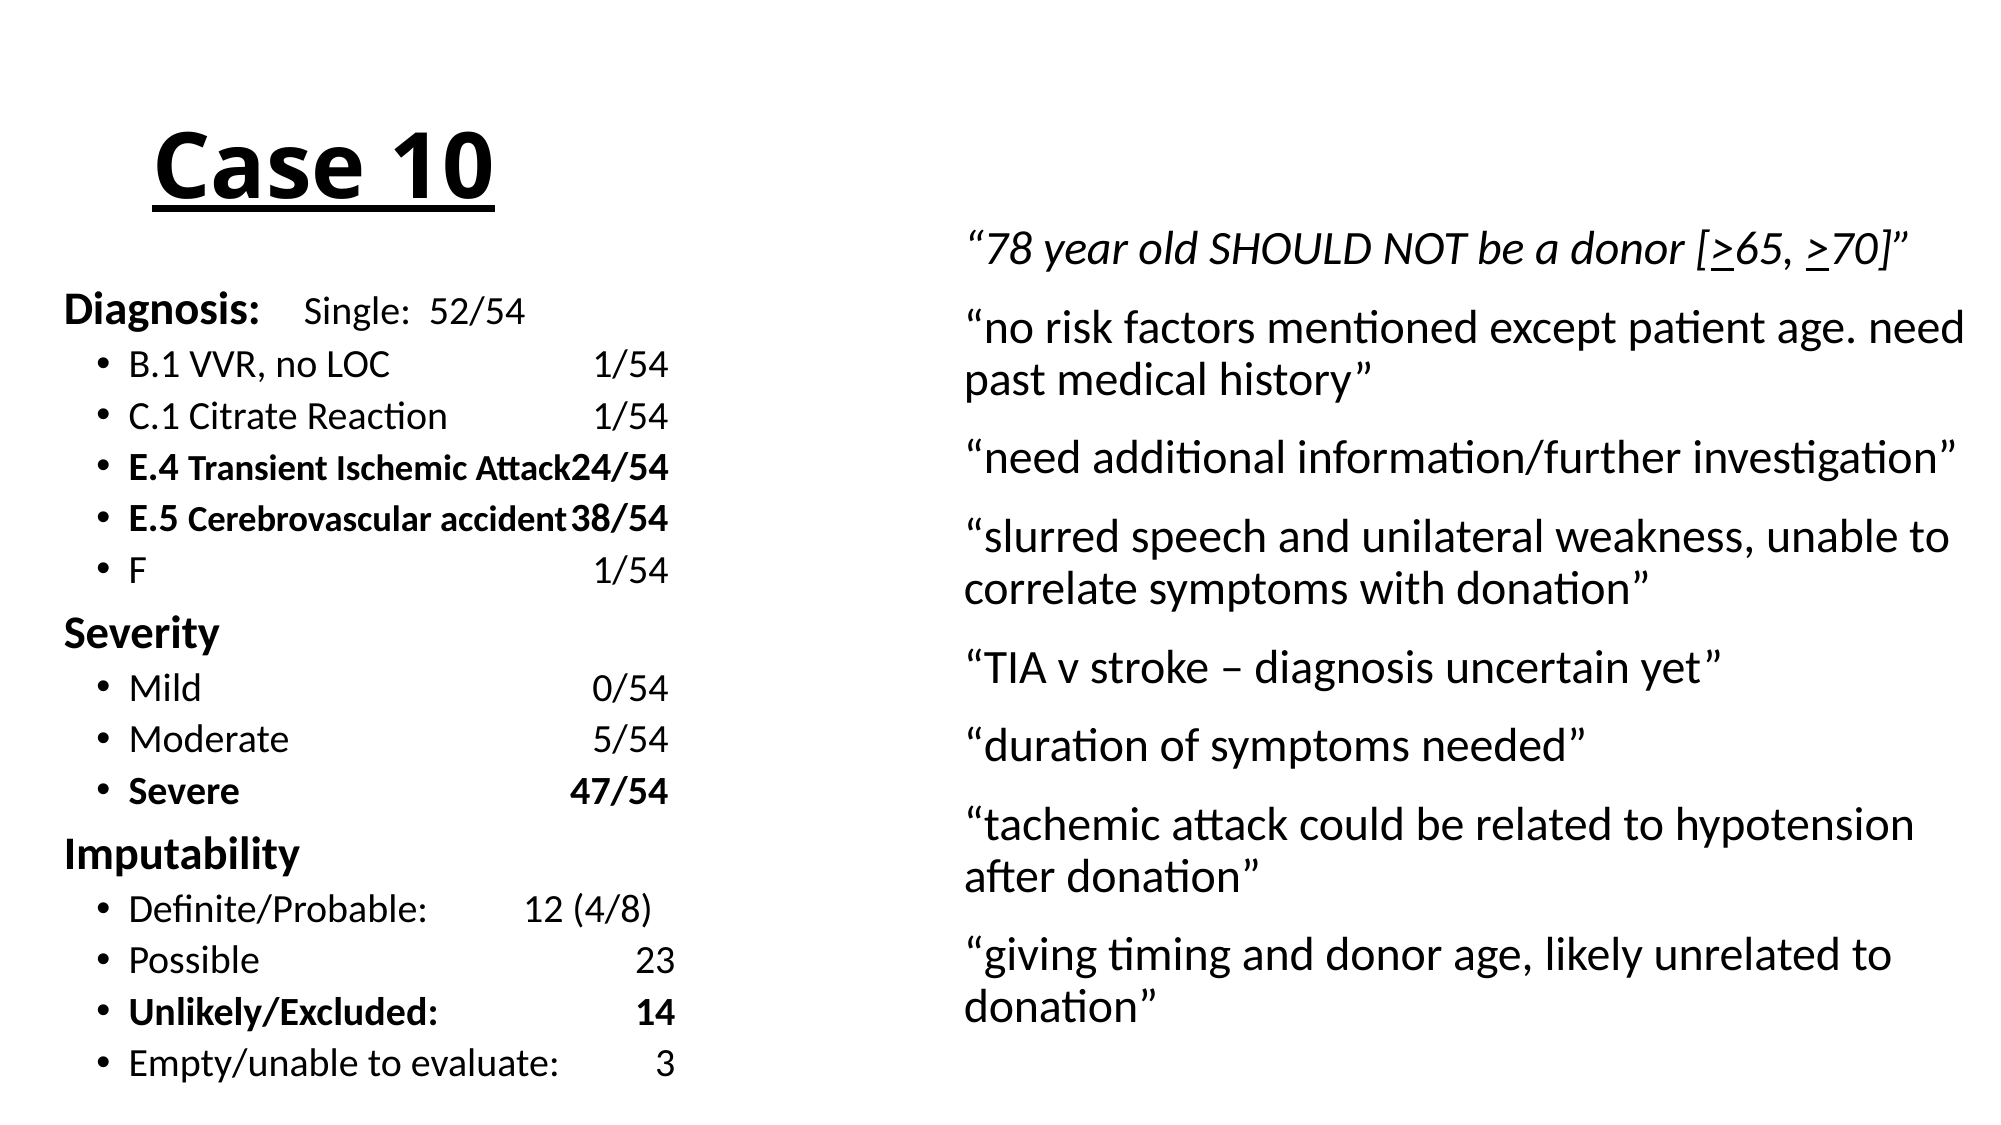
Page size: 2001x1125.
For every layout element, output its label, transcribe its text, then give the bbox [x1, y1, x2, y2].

list Diagnosis: Single: 52/54 B.1 VVR, no LOC 1/54 C.1 Citrate Reaction 1/54 E.4 Transient Ischemic Attack 24/54 E.5 Cerebrovascular accident 38/54 F 1/54 Severity Mild 0/54 Moderate 5/54 Severe 47/54 Imputability Definite/Probable: 12 (4/8) Possible 23 Unlikely/Excluded: 14 Empty/unable to evaluate: 3 [48, 277, 928, 1098]
title Case 10 [137, 59, 1863, 278]
list “78 year old SHOULD NOT be a donor [>65, >70]” “no risk factors mentioned except patient age. need past medical history” “need additional information/further investigation” “slurred speech and unilateral weakness, unable to correlate symptoms with donation” “TIA v stroke – diagnosis uncertain yet” “duration of symptoms needed” “tachemic attack could be related to hypotension after donation” “giving timing and donor age, likely unrelated to donation” [948, 216, 1982, 1098]
